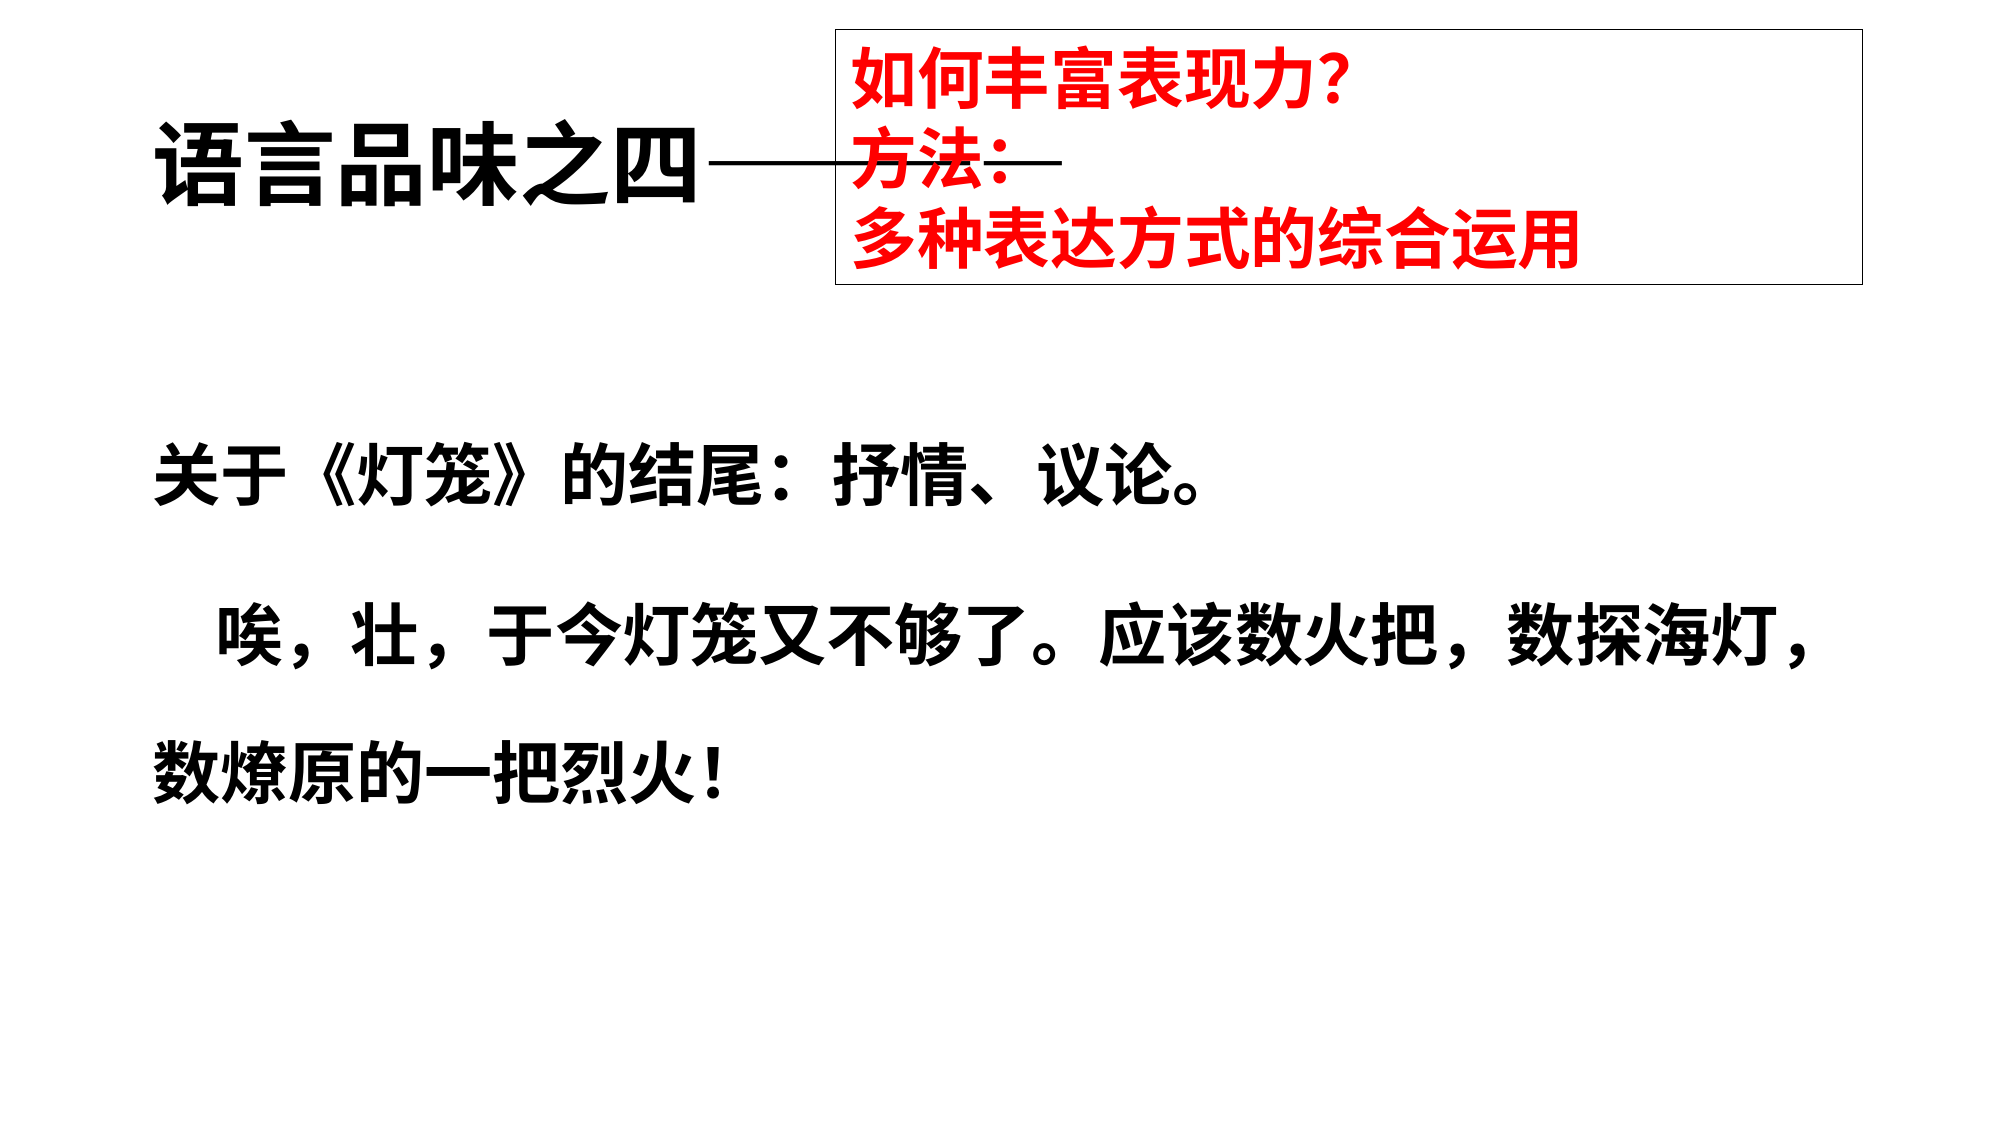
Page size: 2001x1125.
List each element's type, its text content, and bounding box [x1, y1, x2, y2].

title 语言品味之四———— [137, 59, 835, 278]
list 关于《灯笼》的结尾：抒情、议论。 唉，壮，于今灯笼又不够了。应该数火把，数探海灯，数燎原的一把烈火！ [137, 368, 1863, 1082]
text_box 如何丰富表现力？ 方法： 多种表达方式的综合运用 [835, 29, 1863, 285]
